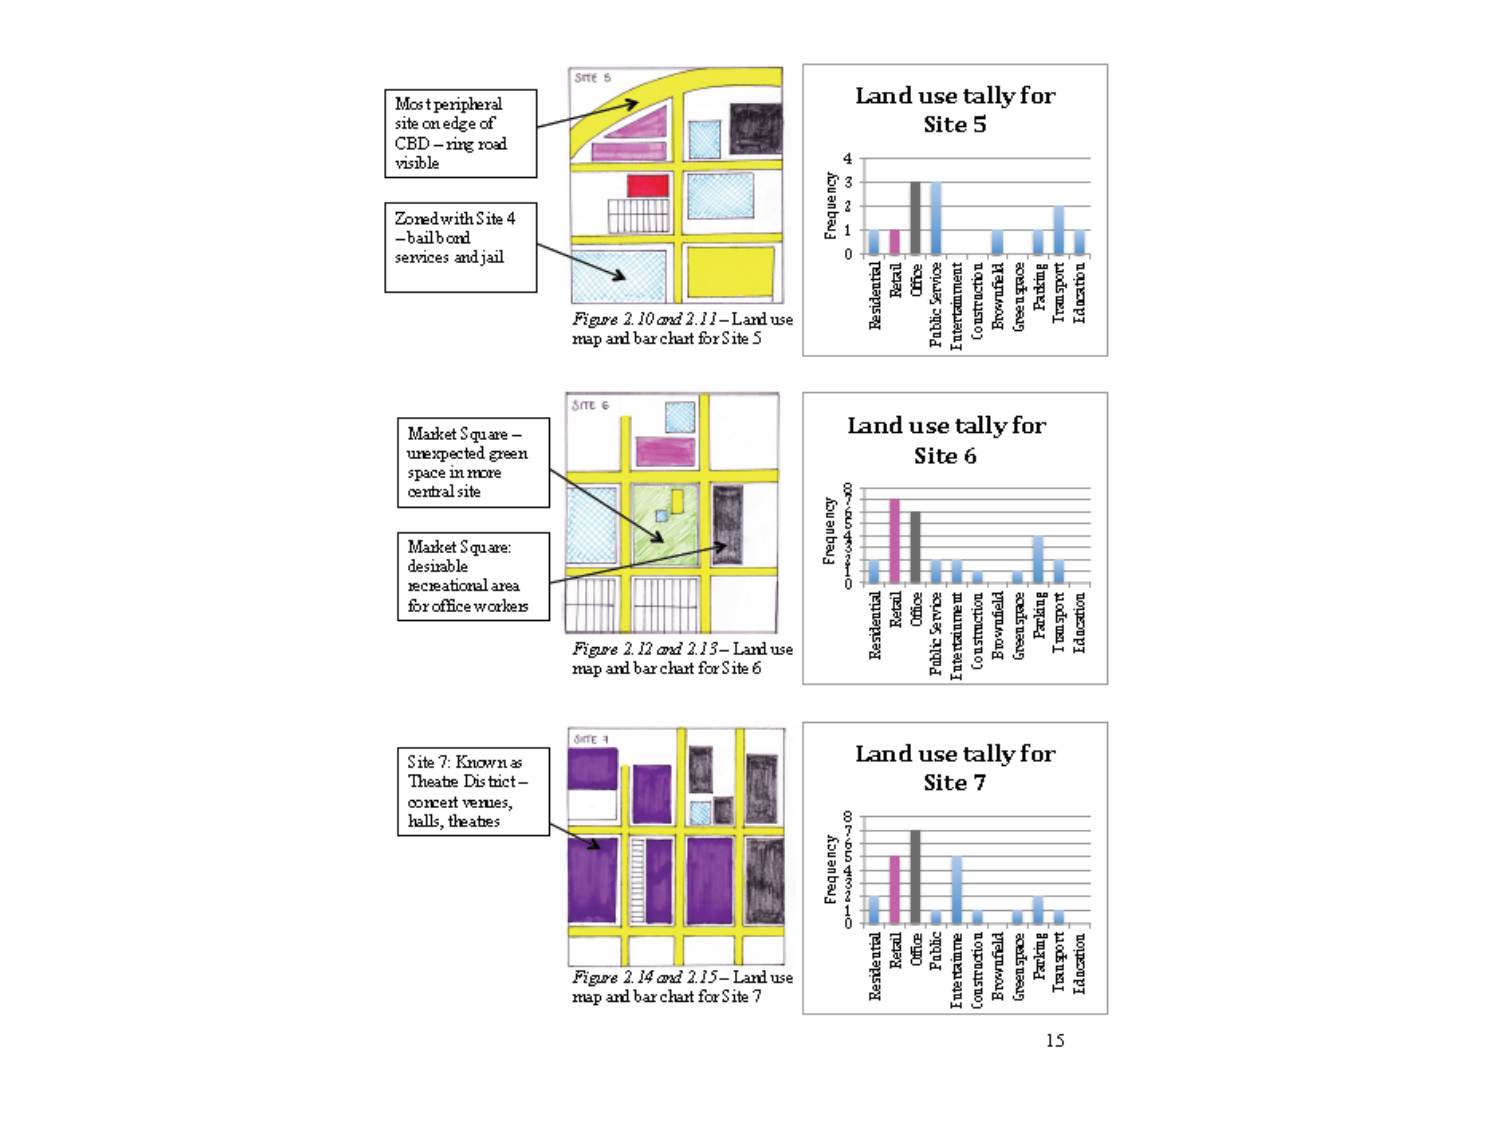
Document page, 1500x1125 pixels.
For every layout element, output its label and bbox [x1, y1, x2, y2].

picture [364, 24, 1139, 1073]
